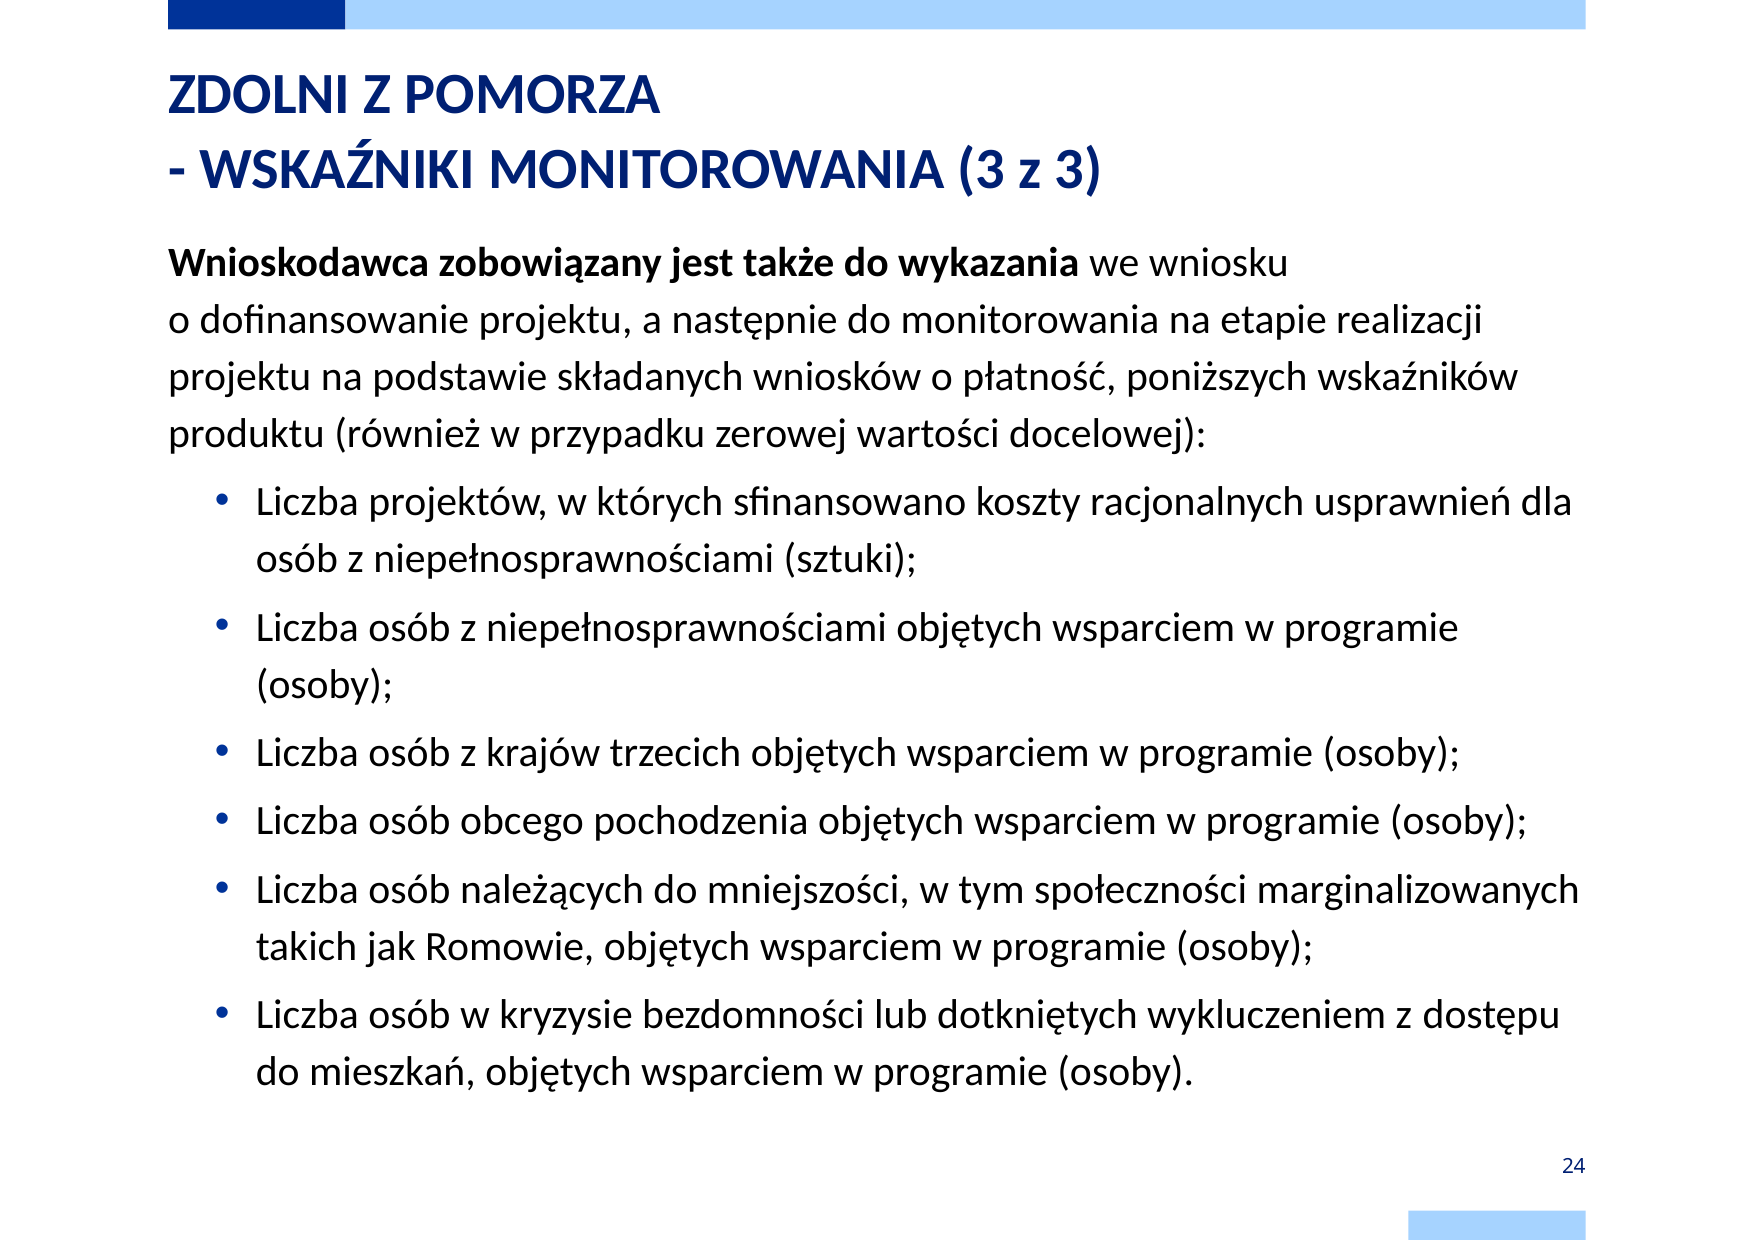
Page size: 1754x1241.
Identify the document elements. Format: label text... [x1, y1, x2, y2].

title ZDOLNI Z POMORZA - WSKAŹNIKI MONITOROWANIA (3 z 3) [168, 50, 1586, 227]
slide_number 24 [1408, 1151, 1586, 1182]
list Wnioskodawca zobowiązany jest także do wykazania we wniosku o dofinansowanie projektu, a następnie do monitorowania na etapie realizacji projektu na podstawie składanych wniosków o płatność, poniższych wskaźników produktu (również w przypadku zerowej wartości docelowej): Liczba projektów, w których sfinansowano koszty racjonalnych usprawnień dla osób z niepełnosprawnościami (sztuki); Liczba osób z niepełnosprawnościami objętych wsparciem w programie (osoby); Liczba osób z krajów trzecich objętych wsparciem w programie (osoby); Liczba osób obcego pochodzenia objętych wsparciem w programie (osoby); Liczba osób należących do mniejszości, w tym społeczności marginalizowanych takich jak Romowie, objętych wsparciem w programie (osoby); Liczba osób w kryzysie bezdomności lub dotkniętych wykluczeniem z dostępu do mieszkań, objętych wsparciem w programie (osoby). [168, 227, 1586, 1105]
